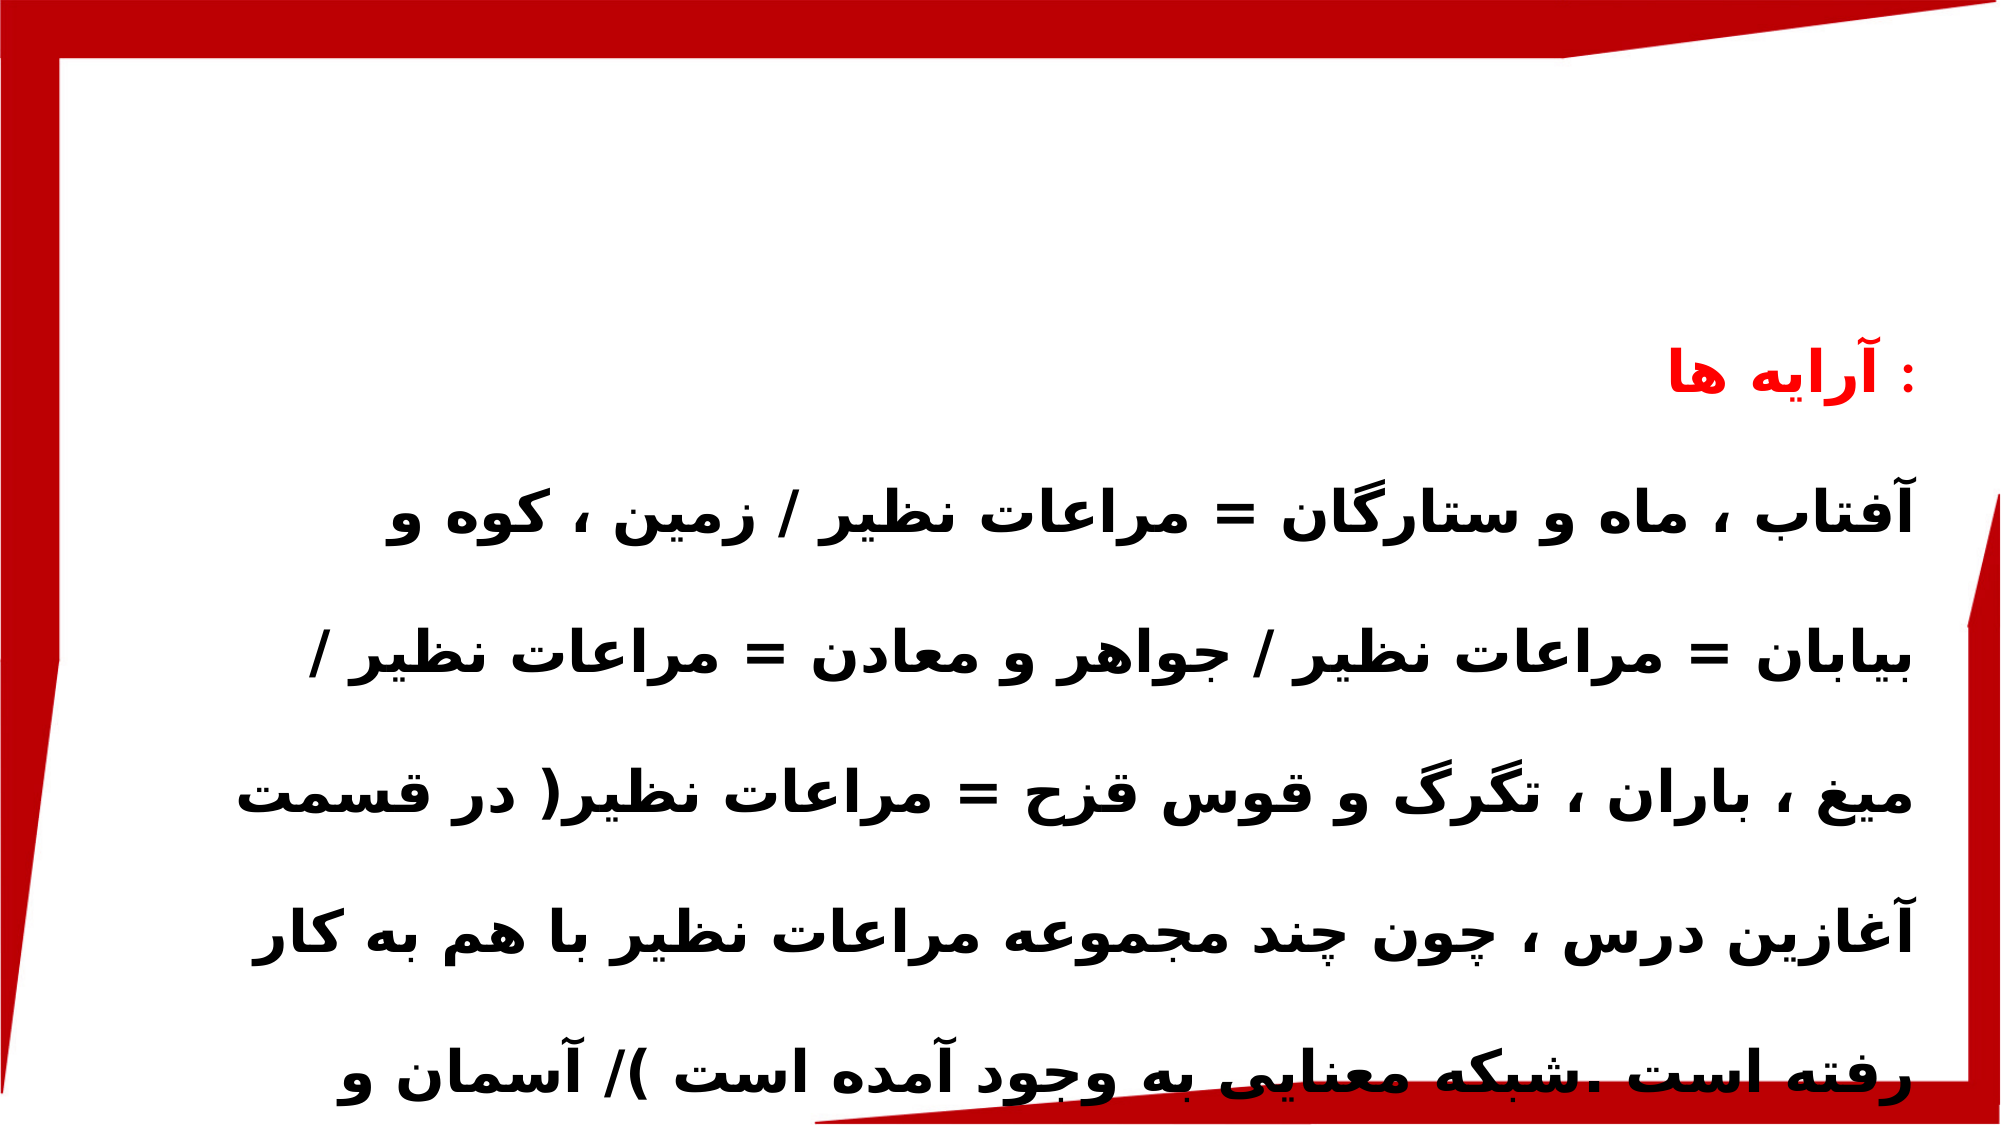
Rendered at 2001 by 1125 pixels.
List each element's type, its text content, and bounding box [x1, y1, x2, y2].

picture [0, 0, 2001, 1125]
text_box آرایه ها : آفتاب ، ماه و ستارگان = مراعات نظیر / زمین ، کوه و بیابان = مراعات نظیر / جواهر و معادن = مراعات نظیر / میغ ، باران ، تگرگ و قوس قزح = مراعات نظیر( در قسمت آغازین درس ، چون چند مجموعه مراعات نظیر با هم به کار رفته است .شبکه معنایی به وجود آمده است )/ آسمان و زمین = تضاد / برّ و بحر = تضاد / این عبارت ، تلمیح دارد به آیه های 6 تا 11 سوره «ق» [207, 257, 1931, 1125]
